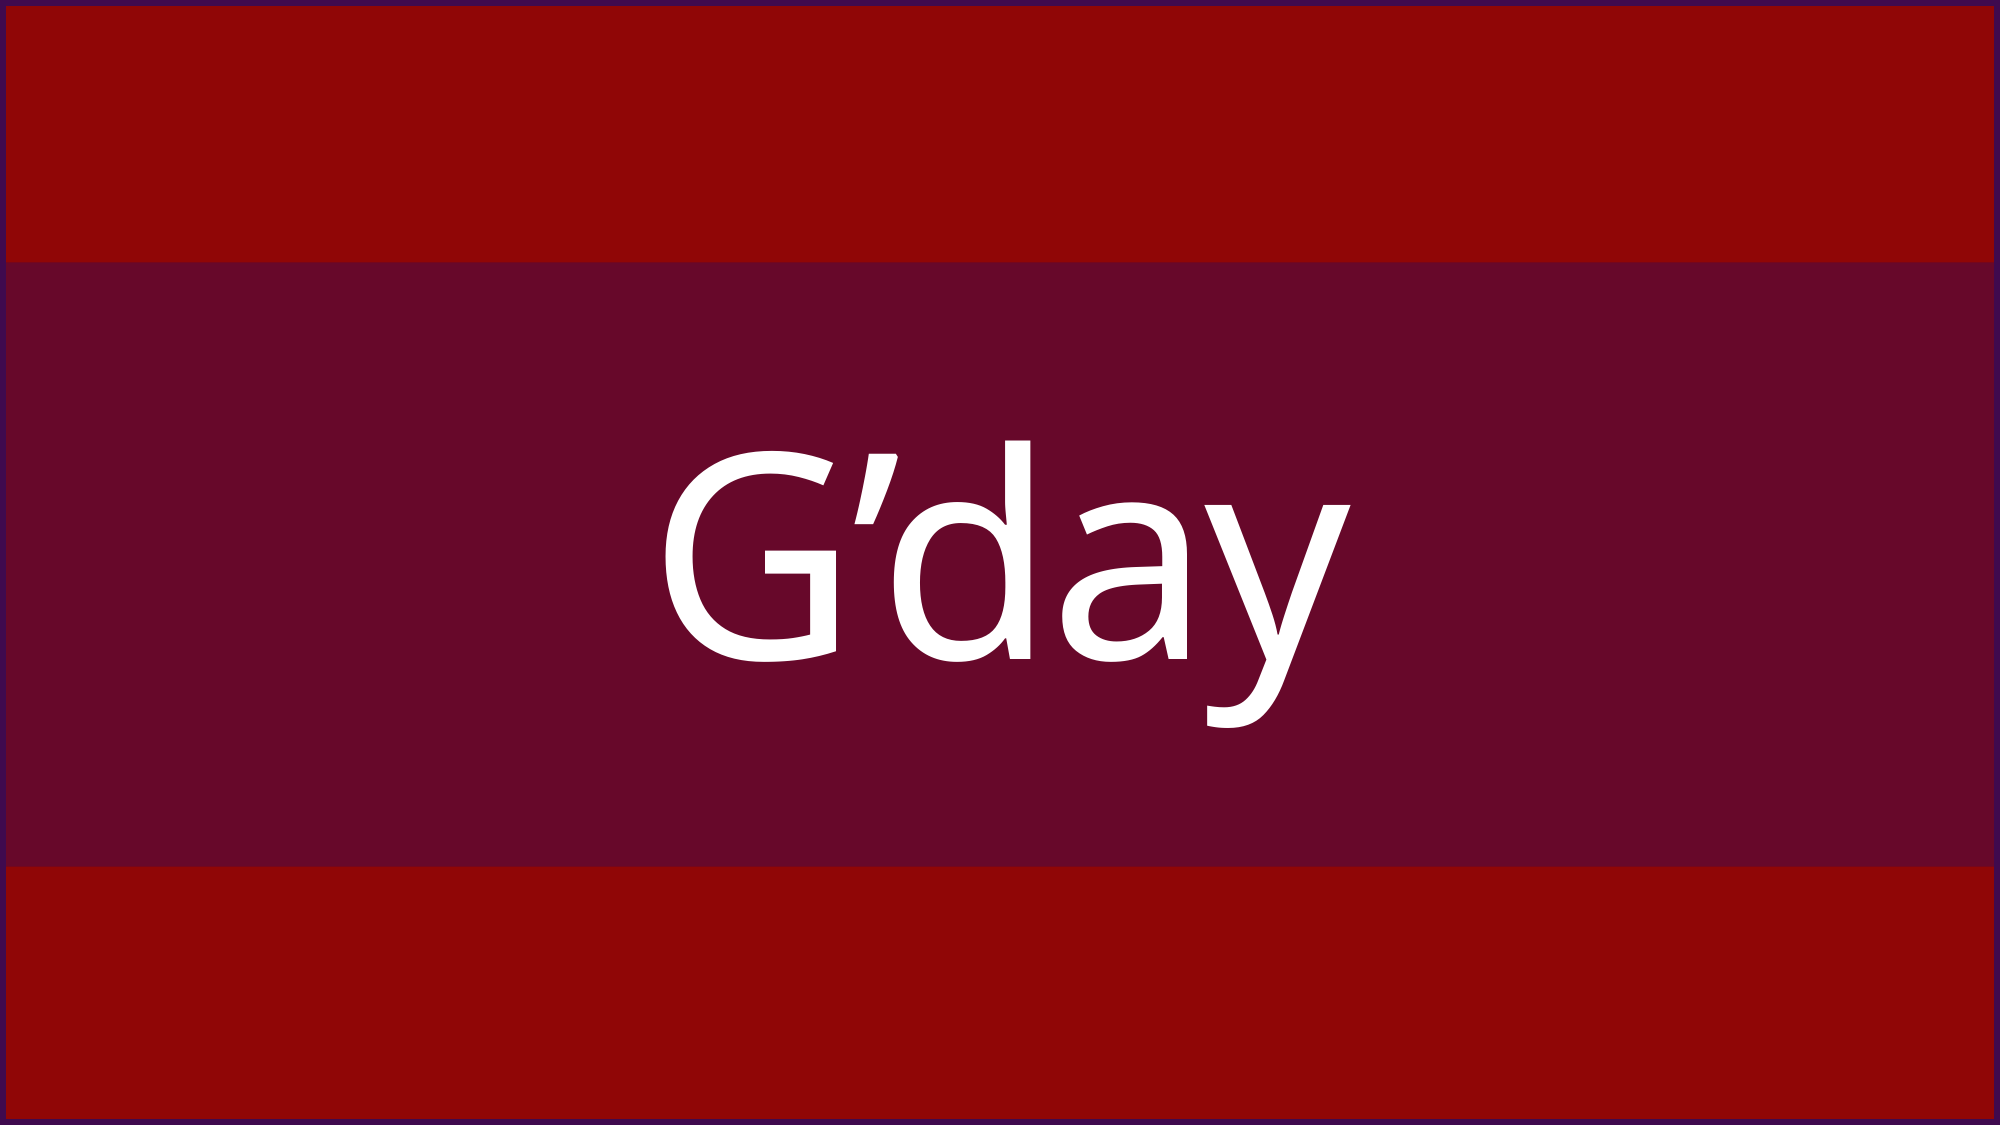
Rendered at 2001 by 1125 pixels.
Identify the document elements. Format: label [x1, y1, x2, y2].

text_box [0, 0, 2000, 1125]
